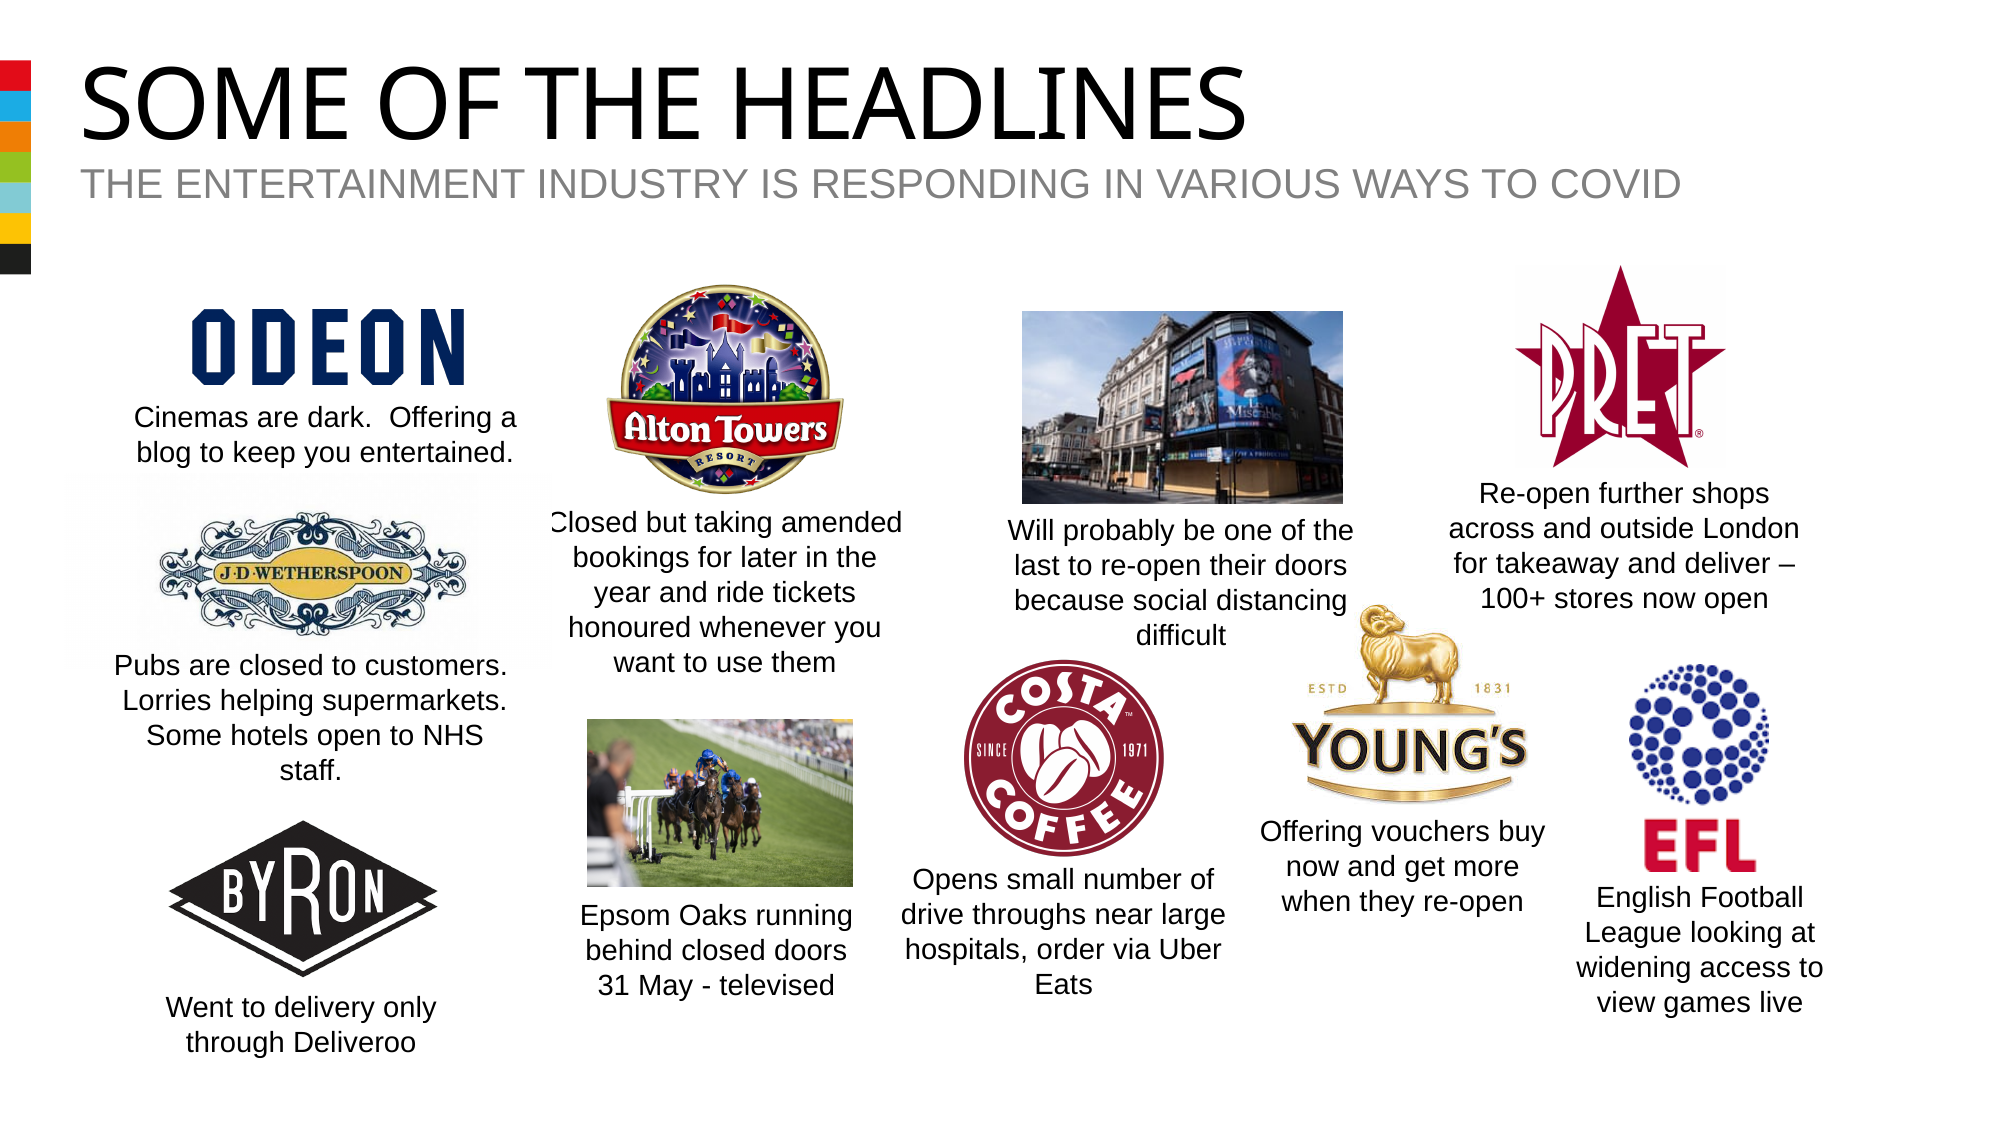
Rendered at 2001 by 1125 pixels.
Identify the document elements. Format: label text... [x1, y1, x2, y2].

picture [168, 763, 438, 1034]
picture [587, 719, 853, 887]
text_box Pubs are closed to customers. Lorries helping supermarkets. Some hotels open to NHS staff. [95, 669, 527, 794]
picture [601, 265, 848, 513]
picture [1515, 265, 1726, 468]
picture [962, 656, 1165, 859]
text_box English Football League looking at widening access to view games live [1539, 871, 1861, 1026]
picture [1629, 664, 1769, 872]
list The entertainment industry is responding in various ways to covid [79, 162, 1915, 207]
text_box Went to delivery only through Deliveroo [116, 981, 487, 1066]
text_box Opens small number of drive throughs near large hospitals, order via Uber Eats [869, 853, 1258, 1008]
title Some of the headlines [79, 67, 1910, 146]
text_box Epsom Oaks running behind closed doors 31 May - televised [554, 889, 879, 1009]
text_box Closed but taking amended bookings for later in the year and ride tickets honoured whenever you want to use them [529, 495, 922, 686]
picture [1022, 311, 1343, 505]
text_box Offering vouchers buy now and get more when they re-open [1242, 804, 1564, 925]
text_box Re-open further shops across and outside London for takeaway and deliver – 100+ stores now open [1421, 467, 1828, 622]
text_box Will probably be one of the last to re-open their doors because social distancing difficult [990, 504, 1372, 659]
picture [64, 473, 552, 669]
picture [1291, 604, 1529, 806]
text_box Cinemas are dark. Offering a blog to keep you entertained. [110, 390, 541, 473]
picture [192, 309, 464, 385]
